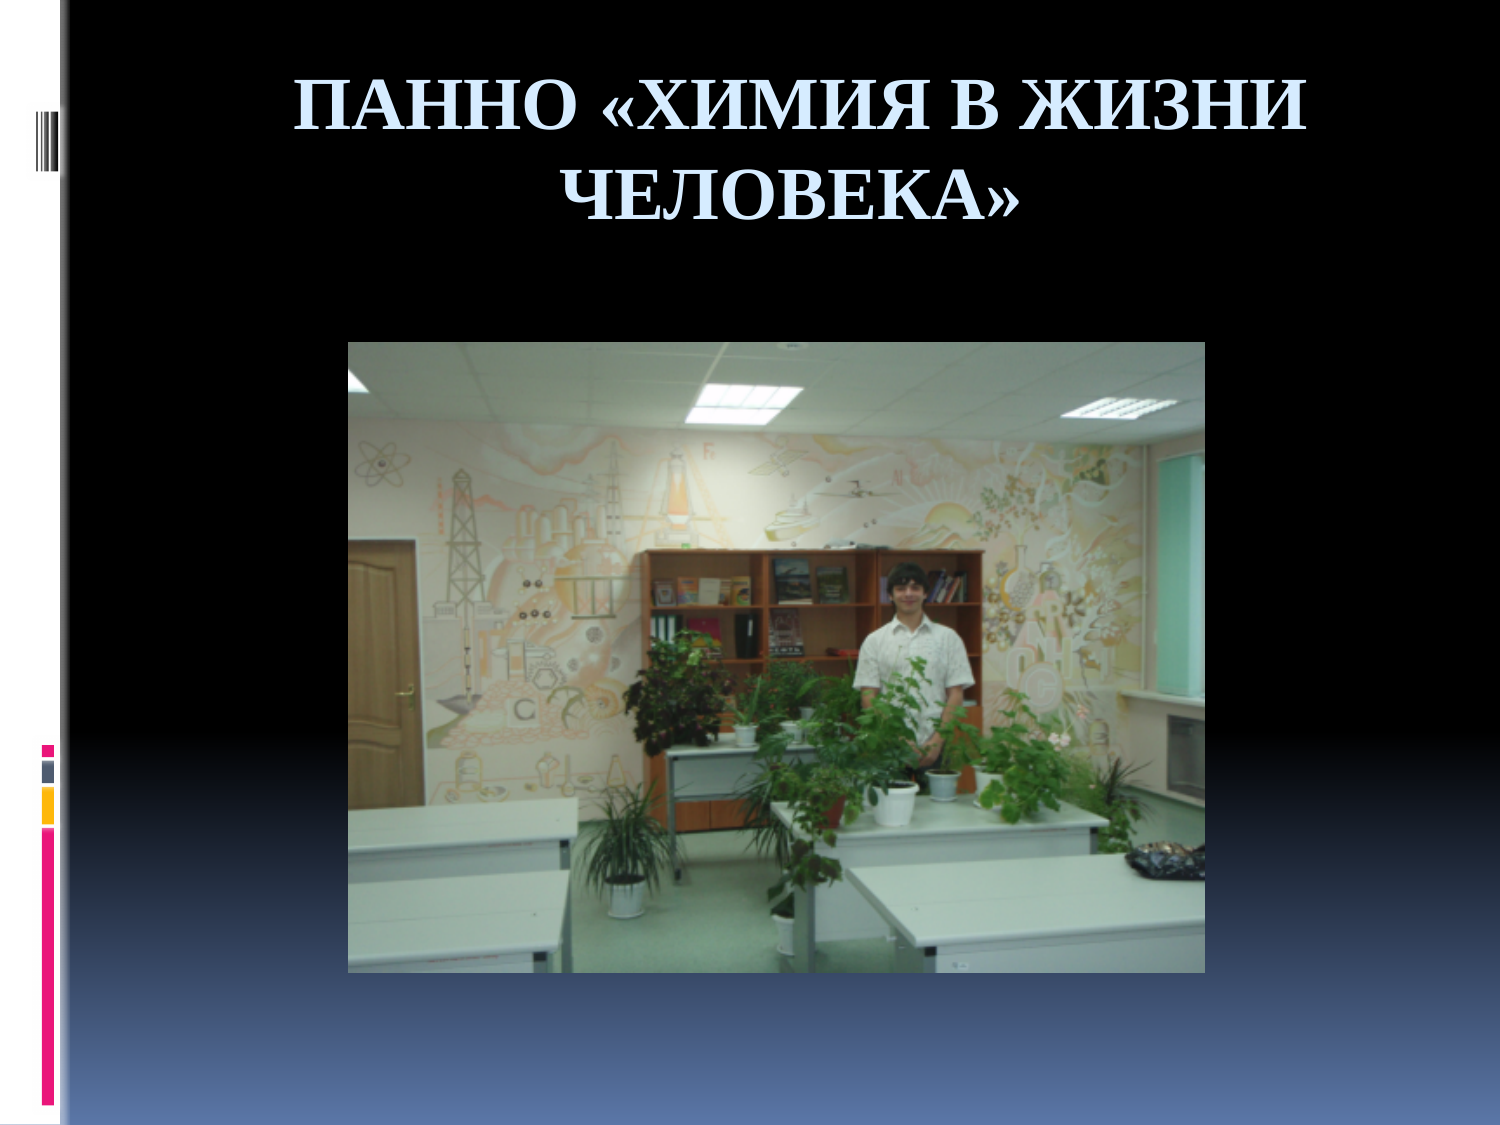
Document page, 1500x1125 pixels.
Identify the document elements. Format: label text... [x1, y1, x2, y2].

title Панно «Химия в жизни человека» [164, 46, 1439, 282]
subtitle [348, 342, 1205, 974]
